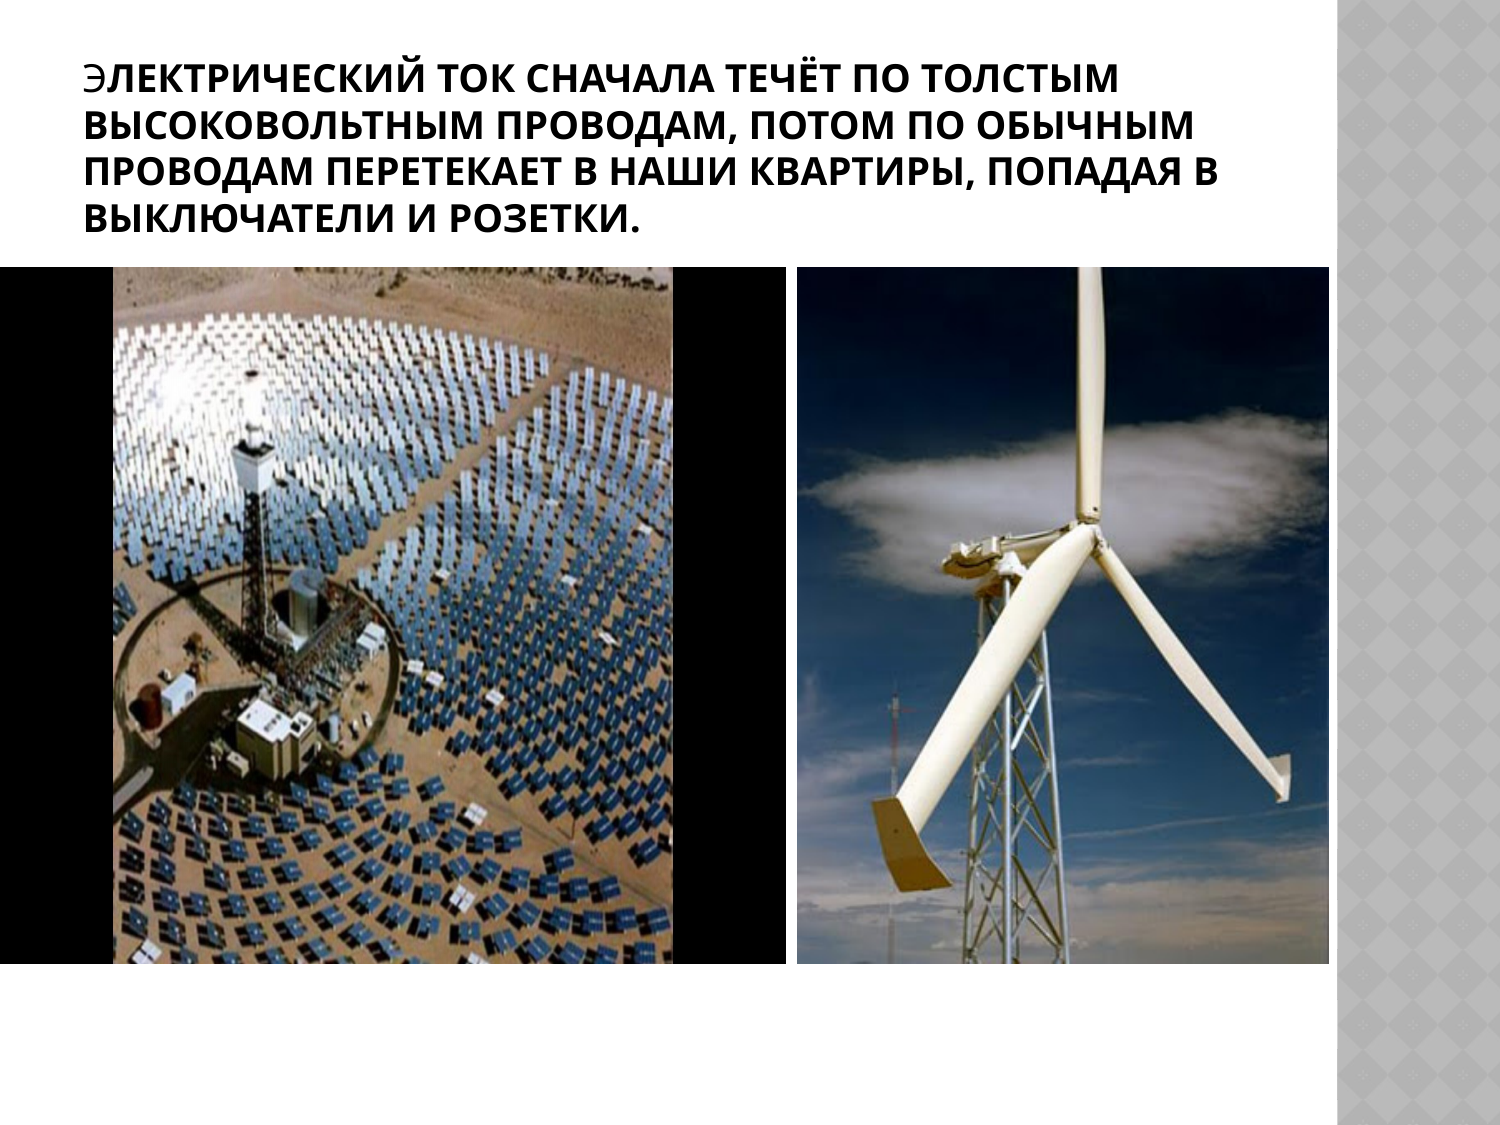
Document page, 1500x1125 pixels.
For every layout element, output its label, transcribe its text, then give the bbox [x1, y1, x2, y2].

title Электрический ток сначала течёт по толстым высоковольтным проводам, потом по обычным проводам перетекает в наши квартиры, попадая в выключатели и розетки. [75, 52, 1263, 240]
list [0, 266, 786, 965]
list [796, 266, 1330, 965]
